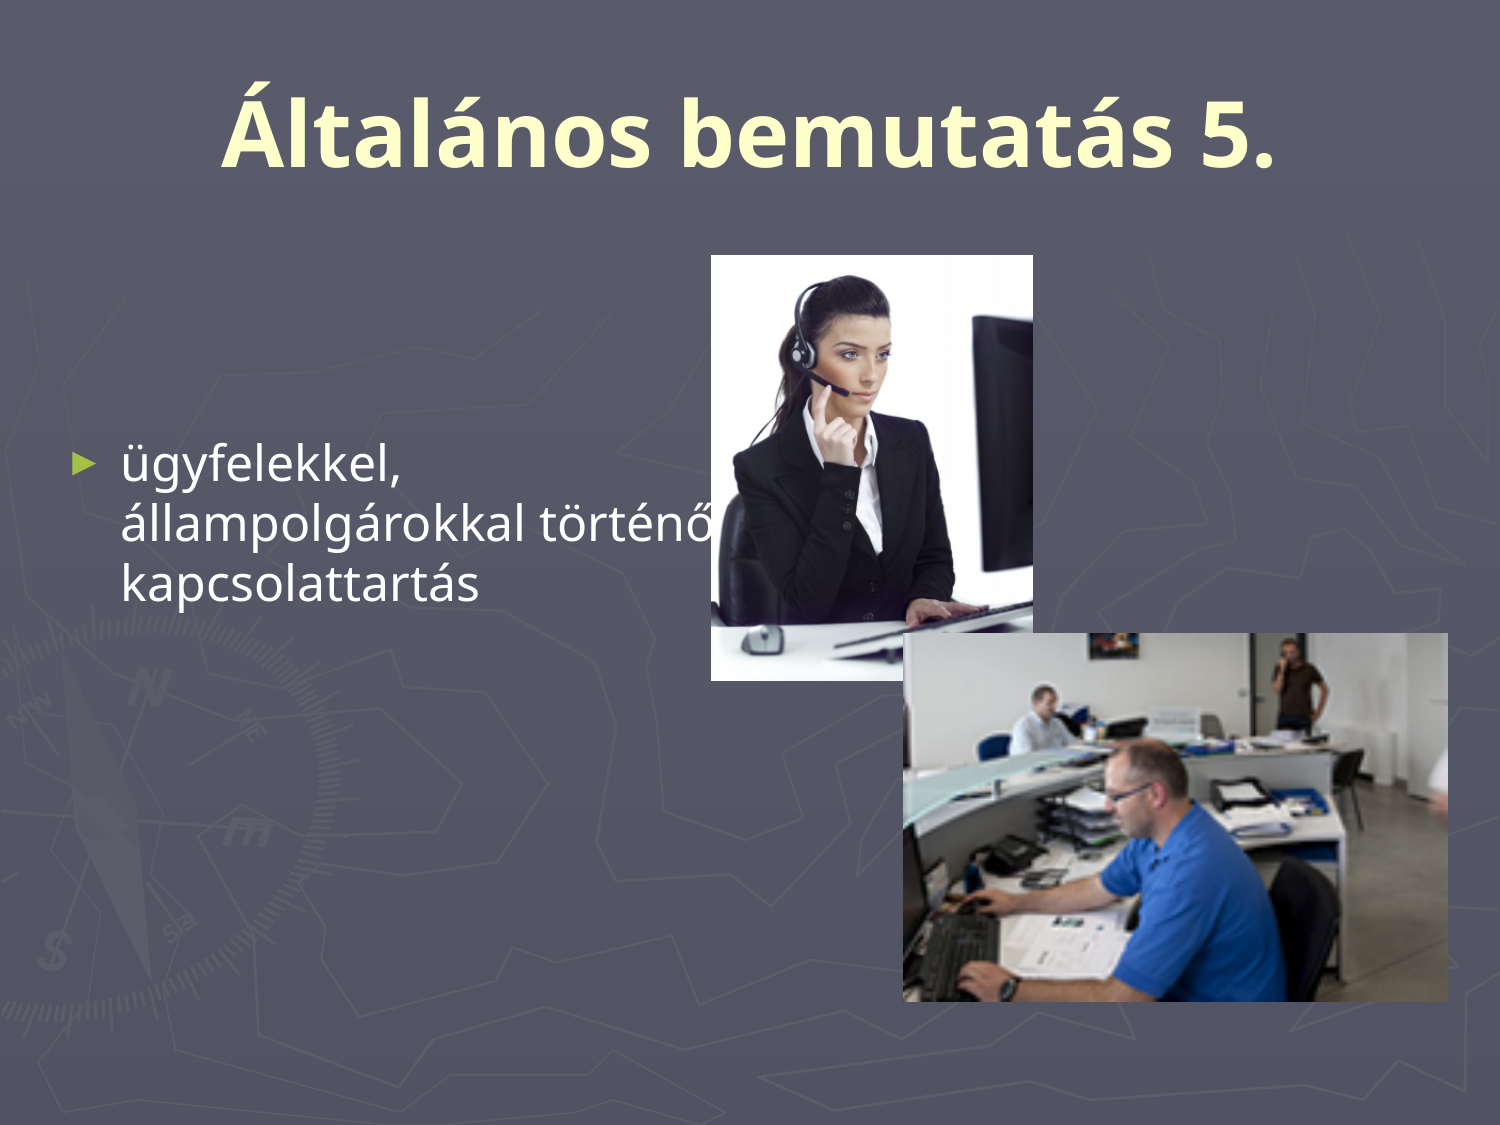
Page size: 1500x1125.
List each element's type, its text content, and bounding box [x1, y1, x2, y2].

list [711, 255, 1033, 681]
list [903, 632, 1448, 1002]
title Általános bemutatás 5. [49, 37, 1451, 226]
list ügyfelekkel, állampolgárokkal történő kapcsolattartás [49, 262, 738, 1001]
